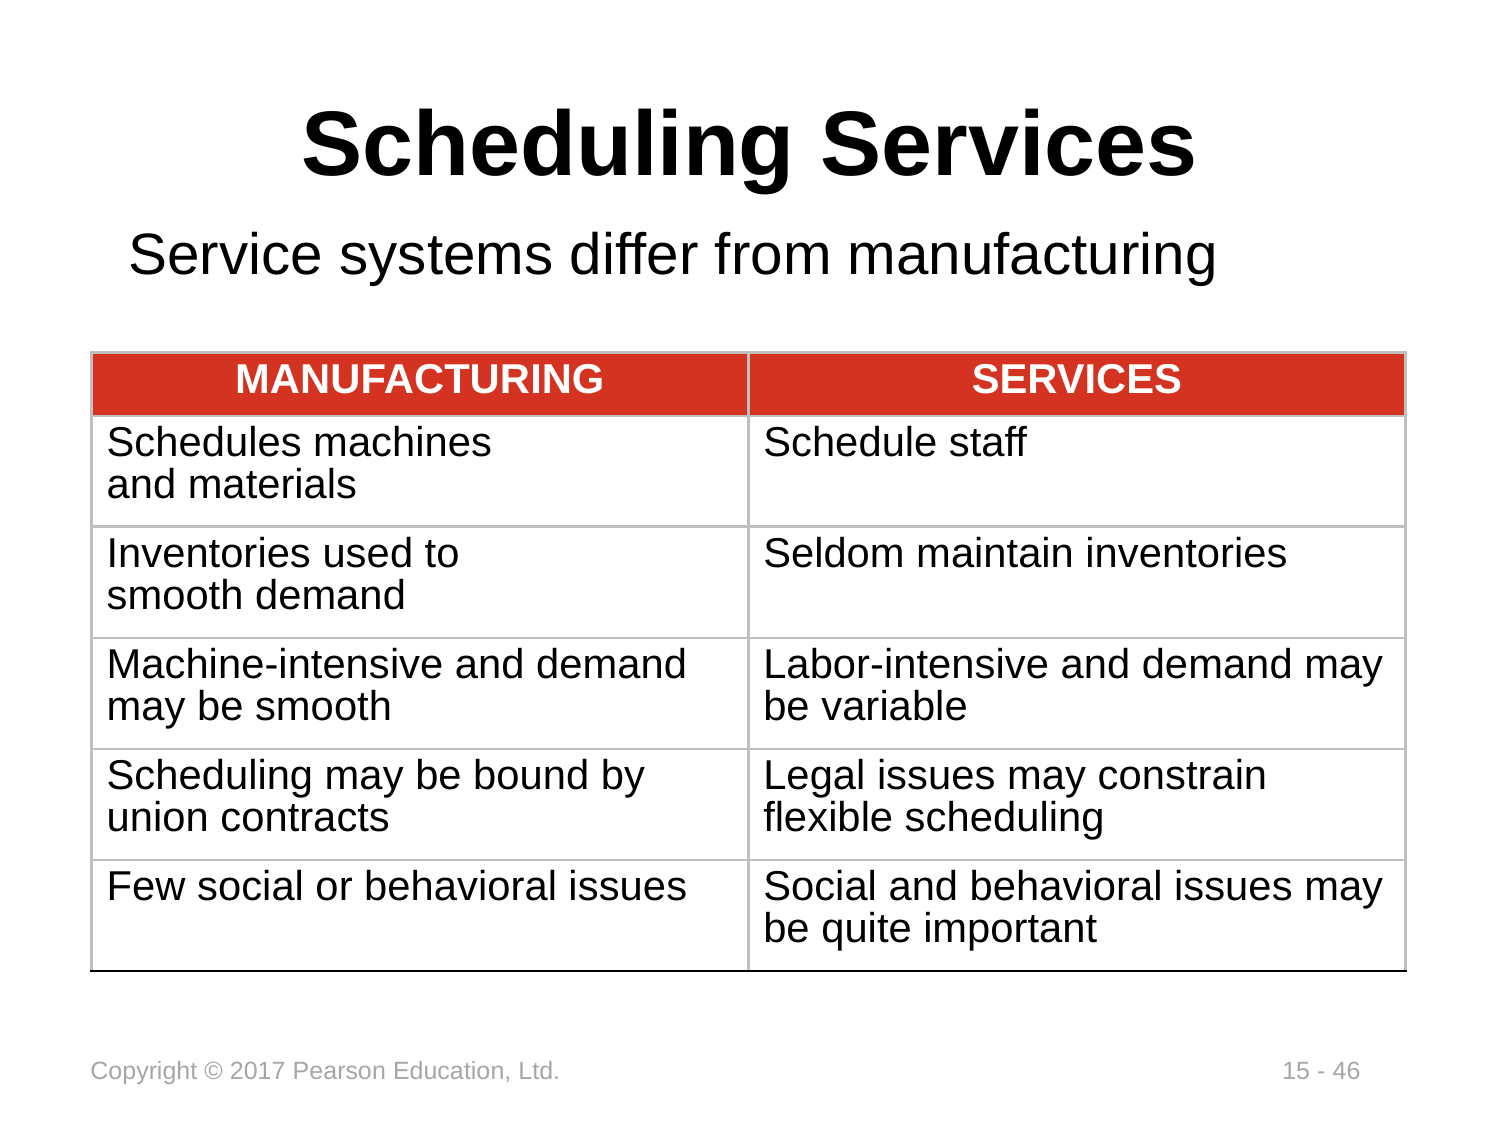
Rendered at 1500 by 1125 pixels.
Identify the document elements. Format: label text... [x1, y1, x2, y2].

table_cell Inventories used to smooth demand [93, 528, 747, 637]
table_cell Schedule staff [750, 417, 1404, 525]
table_cell Labor-intensive and demand may be variable [750, 639, 1404, 748]
table_header SERVICES [750, 354, 1404, 415]
table_cell Schedules machines and materials [93, 417, 747, 525]
title Scheduling Services [75, 45, 1425, 233]
table_cell Few social or behavioral issues [93, 861, 747, 970]
table_cell Social and behavioral issues may be quite important [750, 861, 1404, 970]
table_header MANUFACTURING [93, 354, 747, 415]
table_cell Legal issues may constrain flexible scheduling [750, 750, 1404, 859]
table_cell Machine-intensive and demand may be smooth [93, 639, 747, 748]
text_box Service systems differ from manufacturing [113, 217, 1381, 295]
table_cell Seldom maintain inventories [750, 528, 1404, 637]
table_cell Scheduling may be bound by union contracts [93, 750, 747, 859]
